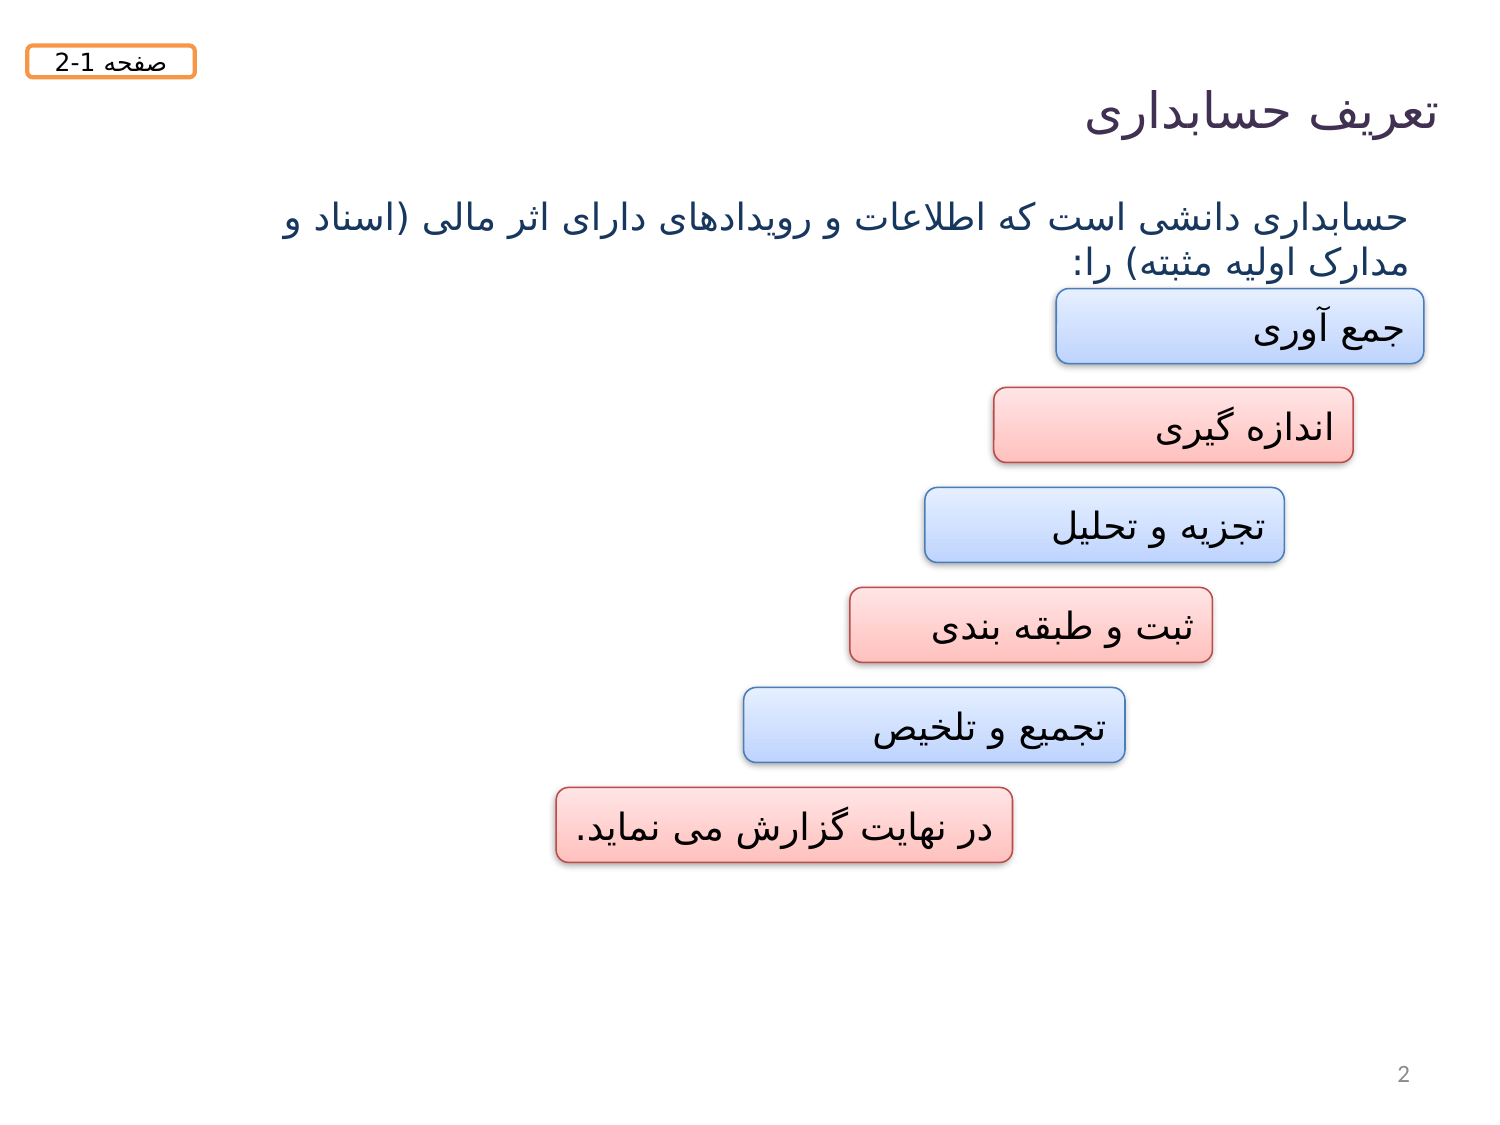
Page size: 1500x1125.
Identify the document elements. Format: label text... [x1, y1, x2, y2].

text_box حسابداری دانشی است که اطلاعات و رویدادهای دارای اثر مالی (اسناد و مدارک اولیه مثبته) را: [162, 185, 1425, 291]
text_box اندازه گیری [992, 386, 1354, 464]
text_box جمع آوری [1055, 287, 1425, 365]
text_box تجمیع و تلخیص [742, 686, 1126, 764]
text_box در نهایت گزارش می نماید. [555, 786, 1014, 864]
text_box ثبت و طبقه بندی [849, 586, 1214, 664]
slide_number 2 [1074, 1042, 1425, 1103]
text_box تجزیه و تحلیل [924, 486, 1286, 564]
text_box صفحه 1-2 [25, 43, 197, 80]
text_box تعریف حسابداری [1069, 71, 1456, 146]
